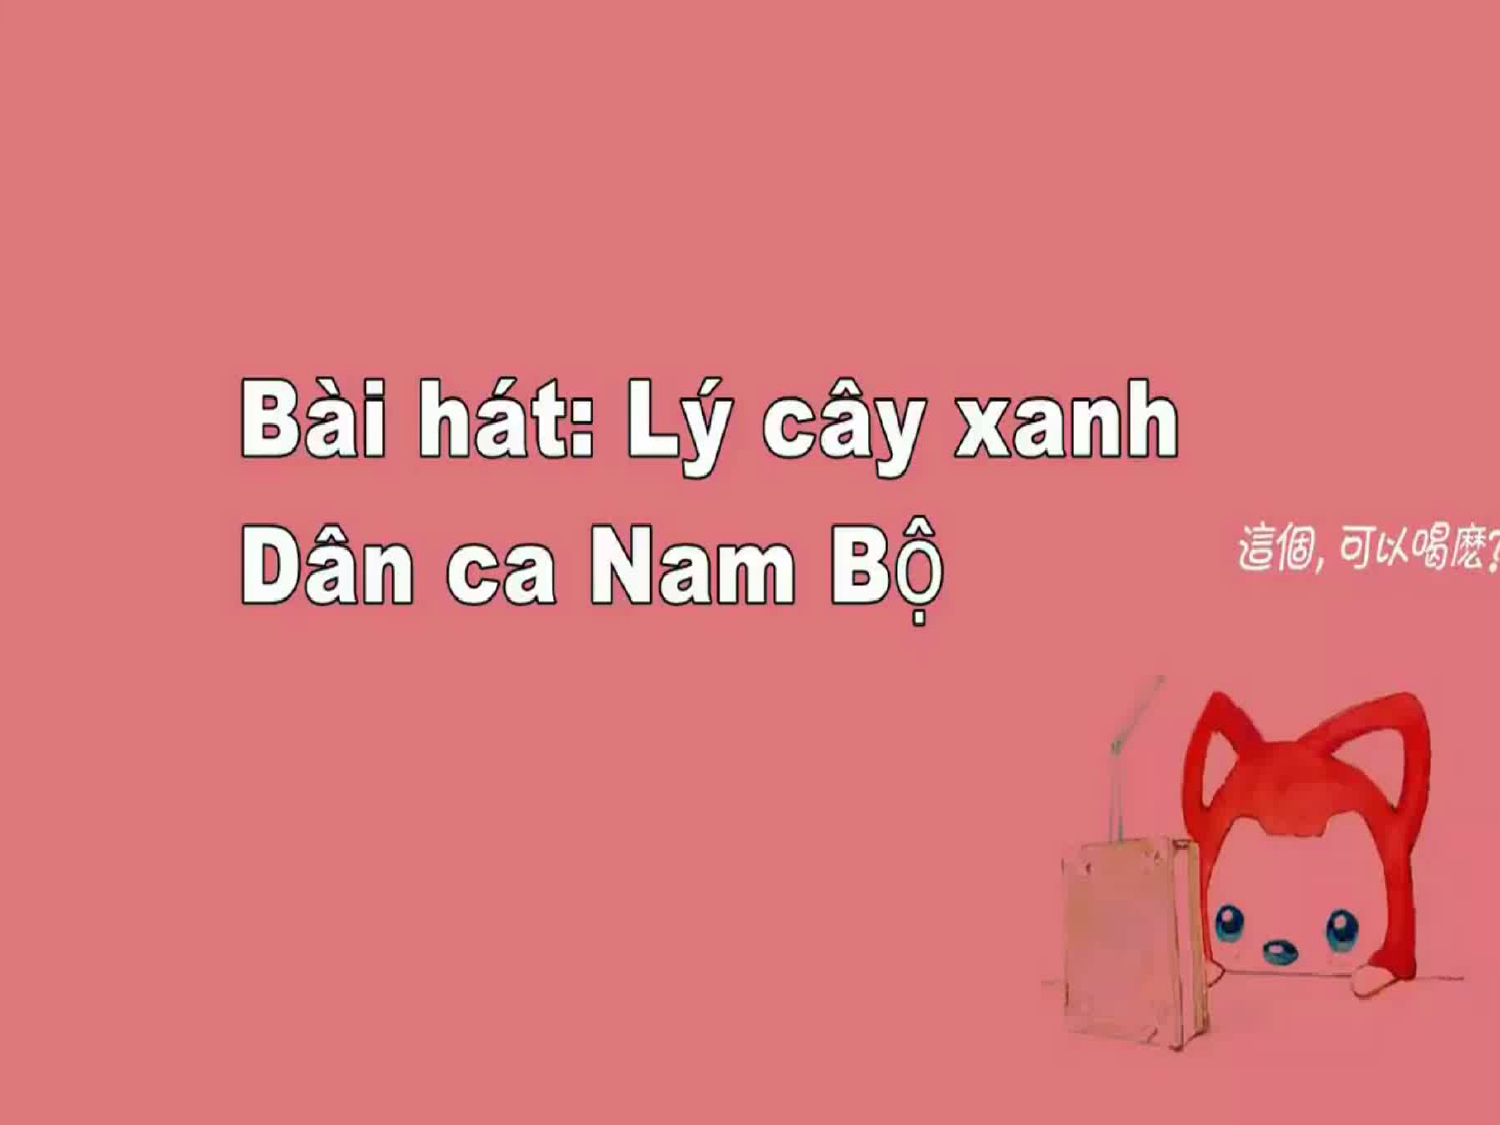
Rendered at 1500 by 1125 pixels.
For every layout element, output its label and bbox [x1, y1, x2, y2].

text_box [0, 0, 1500, 1125]
